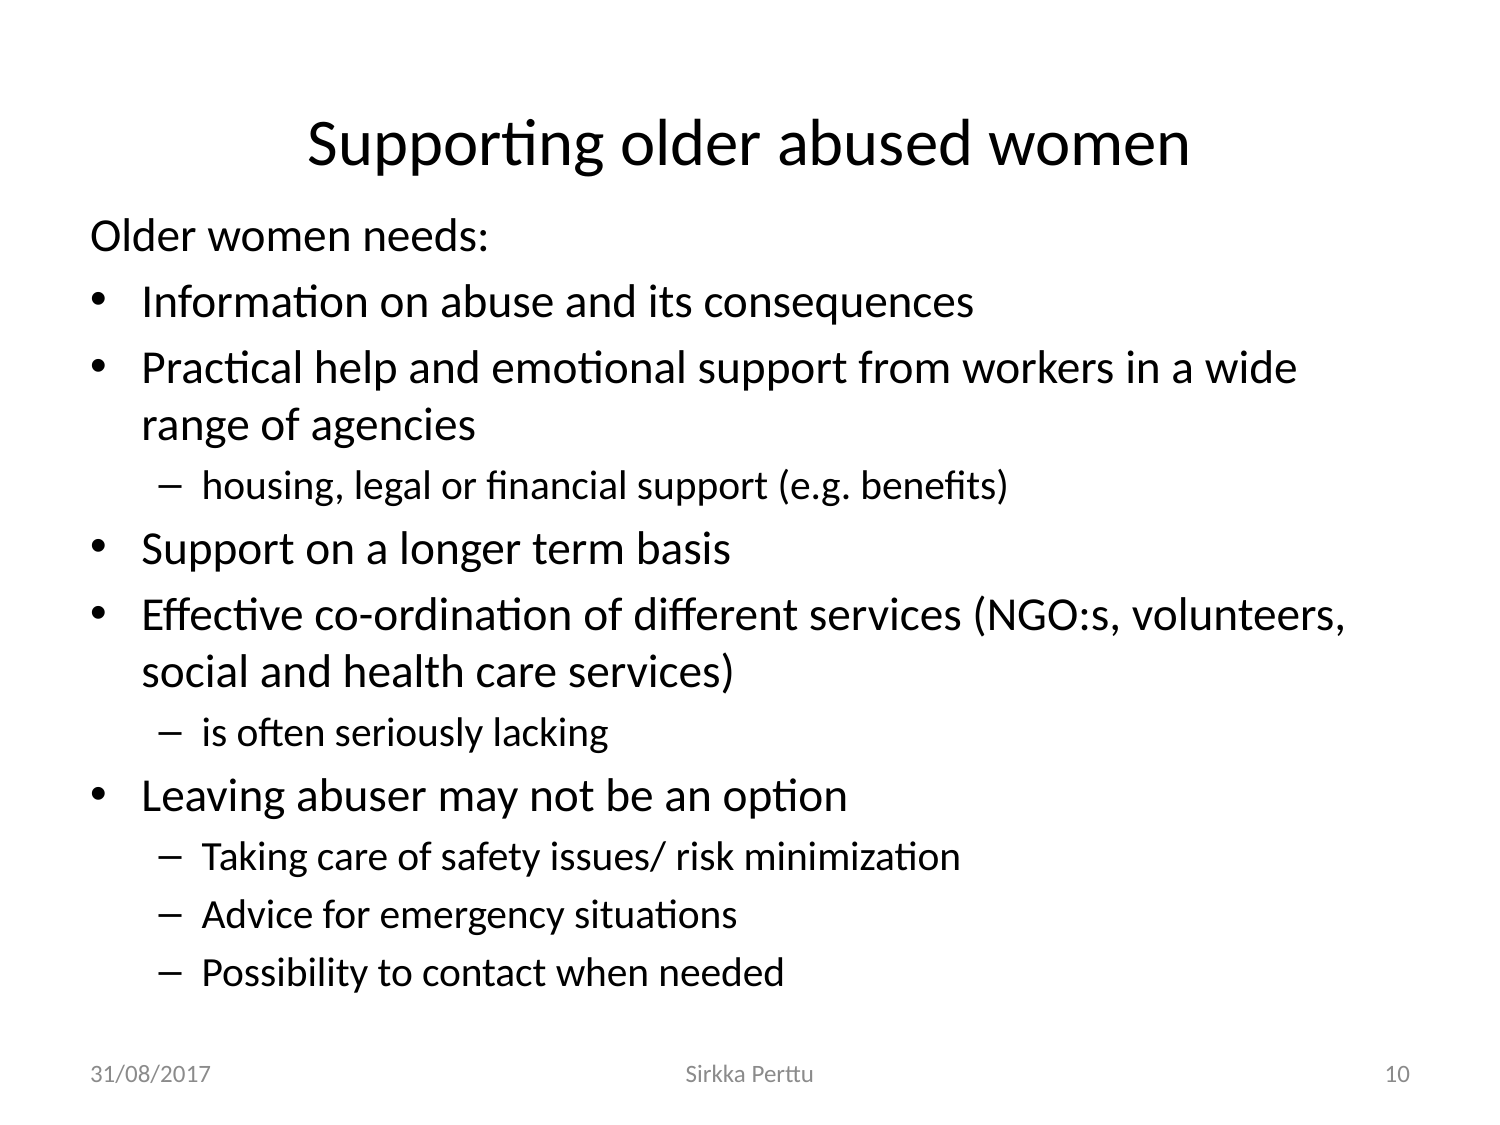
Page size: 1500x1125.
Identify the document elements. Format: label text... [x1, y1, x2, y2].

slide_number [75, 1042, 425, 1103]
footer Sirkka Perttu [512, 1042, 988, 1103]
slide_number 10 [1074, 1042, 1425, 1103]
list Older women needs: Information on abuse and its consequences Practical help and emotional support from workers in a wide range of agencies housing, legal or financial support (e.g. benefits) Support on a longer term basis Effective co-ordination of different services (NGO:s, volunteers, social and health care services) is often seriously lacking Leaving abuser may not be an option Taking care of safety issues/ risk minimization Advice for emergency situations Possibility to contact when needed [75, 196, 1425, 1005]
title Supporting older abused women [75, 45, 1425, 196]
